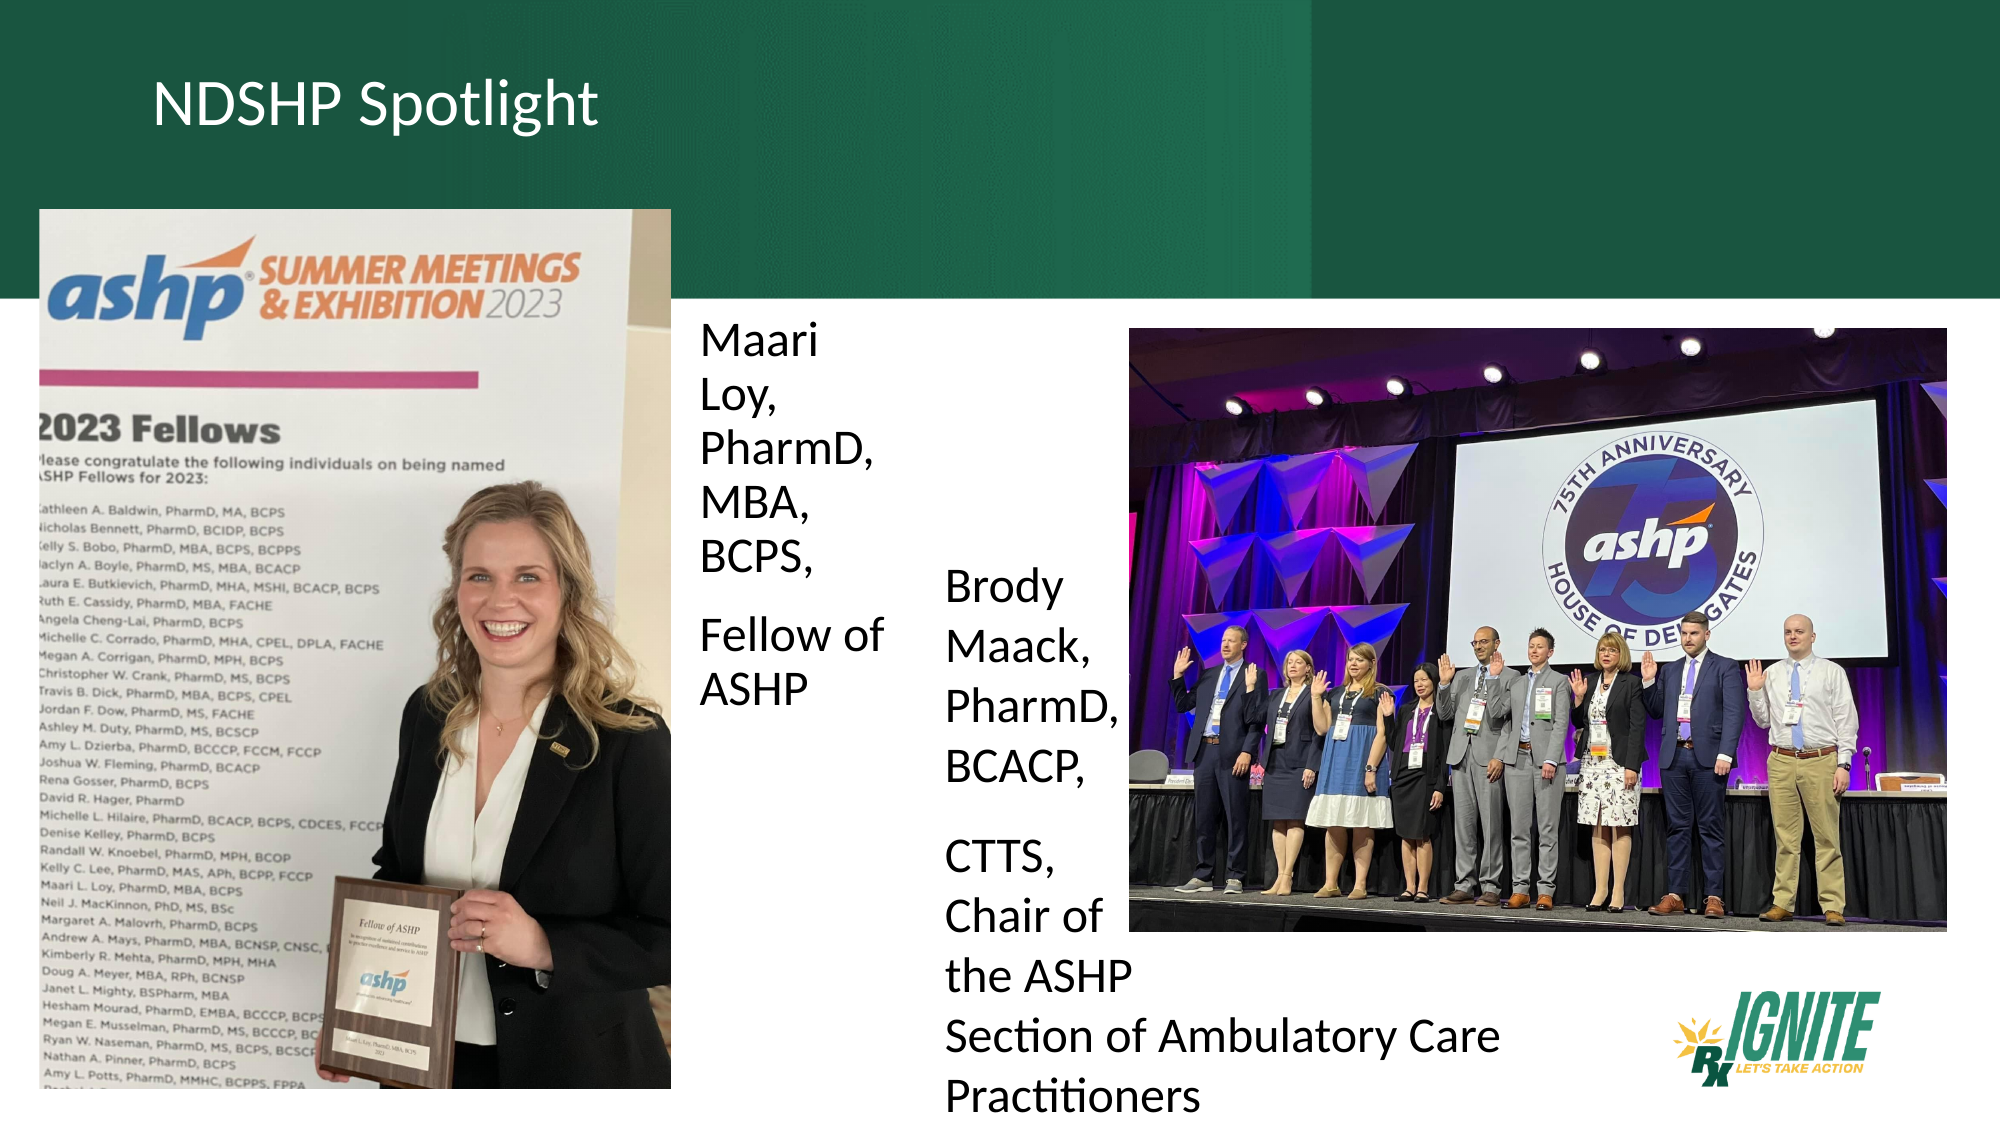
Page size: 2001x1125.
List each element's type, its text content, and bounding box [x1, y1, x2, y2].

picture [0, 0, 2000, 1125]
list Maari Loy, PharmD, MBA, BCPS, Fellow of ASHP [703, 306, 906, 932]
title NDSHP Spotlight [137, 22, 783, 147]
text_box Brody Maack, PharmD, BCACP, CTTS, Chair of the ASHP Section of Ambulatory Care Practitioners [929, 537, 1575, 1089]
